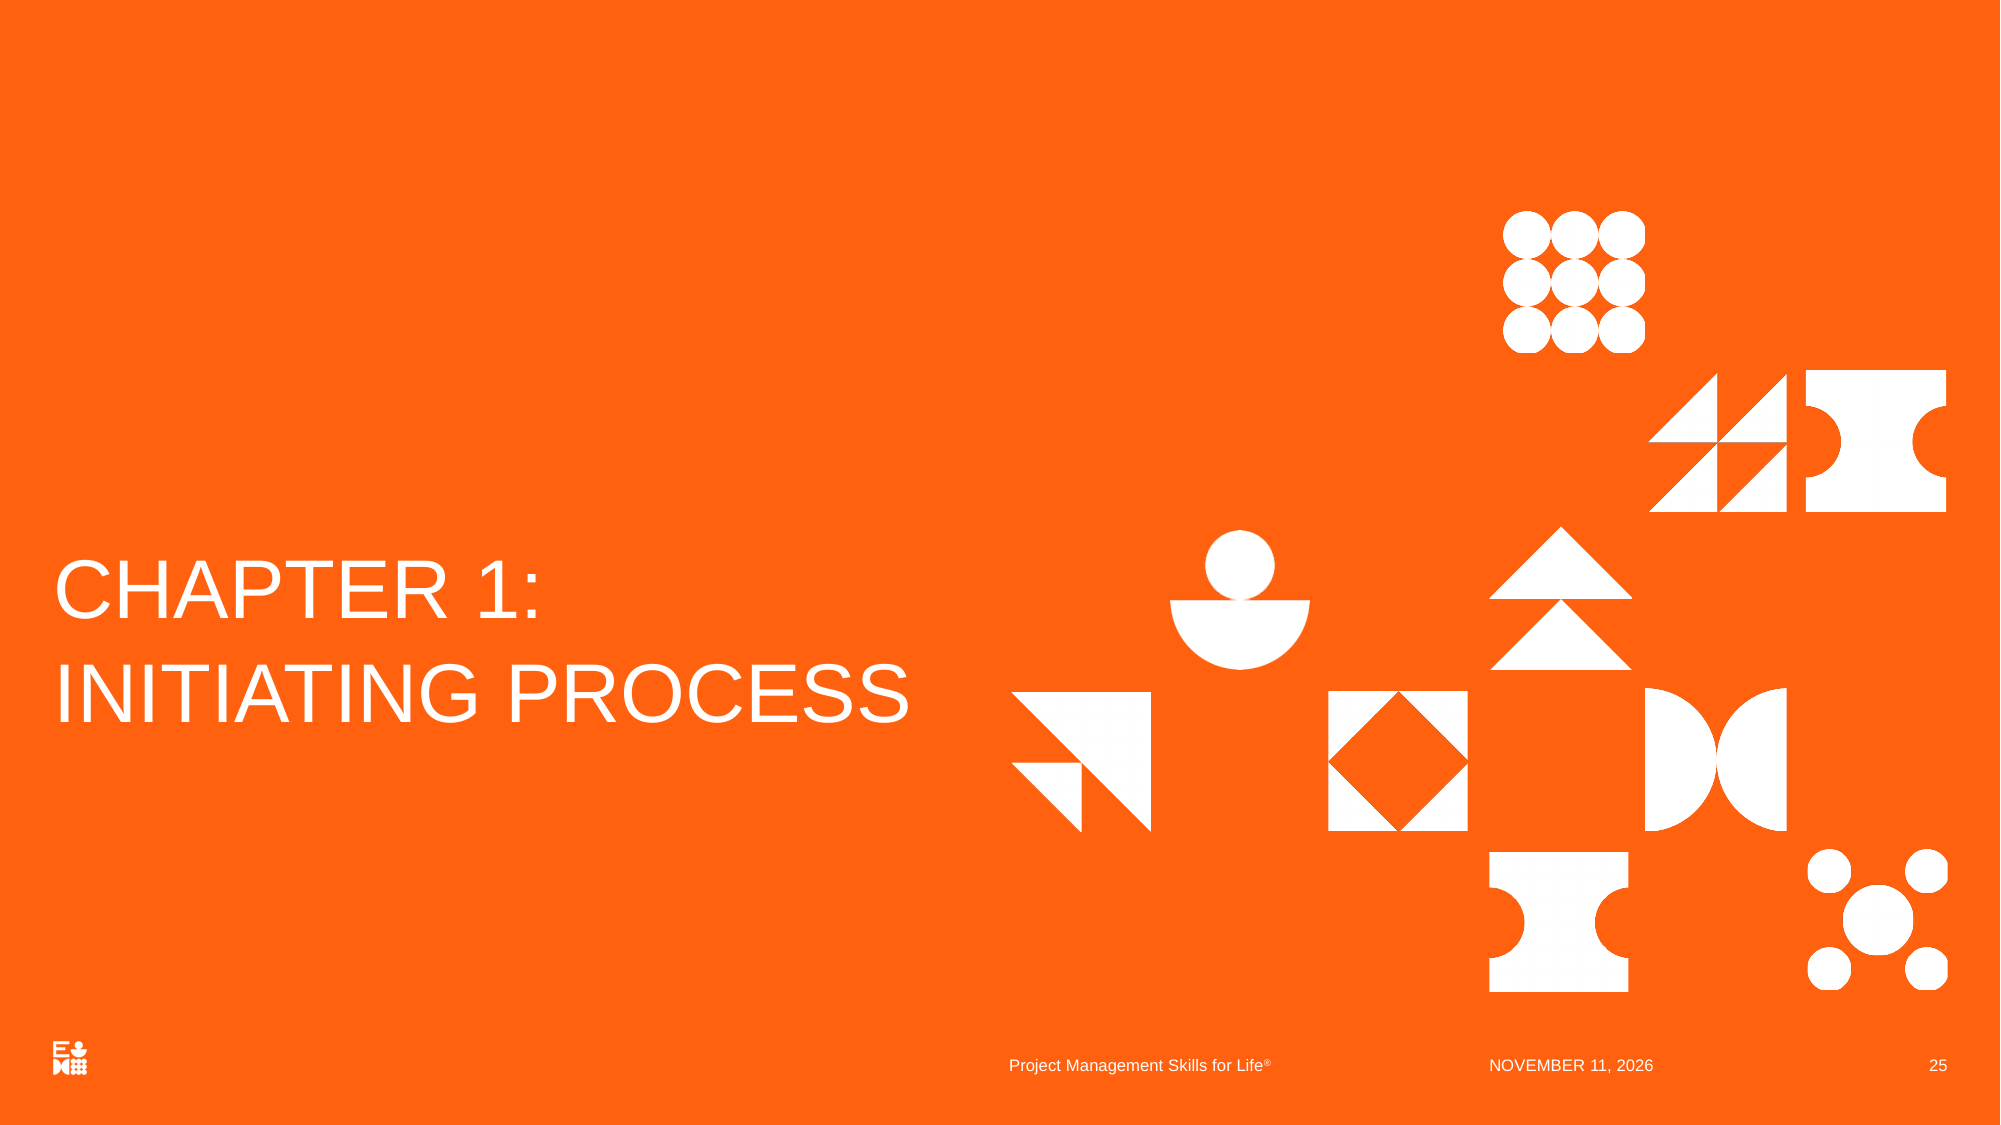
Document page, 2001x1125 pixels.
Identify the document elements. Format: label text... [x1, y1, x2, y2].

slide_number 25 [1880, 1042, 1948, 1076]
picture [36, 1024, 104, 1092]
footer Project Management Skills for Life® [1009, 1042, 1468, 1076]
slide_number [1489, 1042, 1788, 1076]
picture [1170, 530, 1310, 670]
title CHAPTER 1: INITIATING PROCESS [53, 531, 989, 923]
